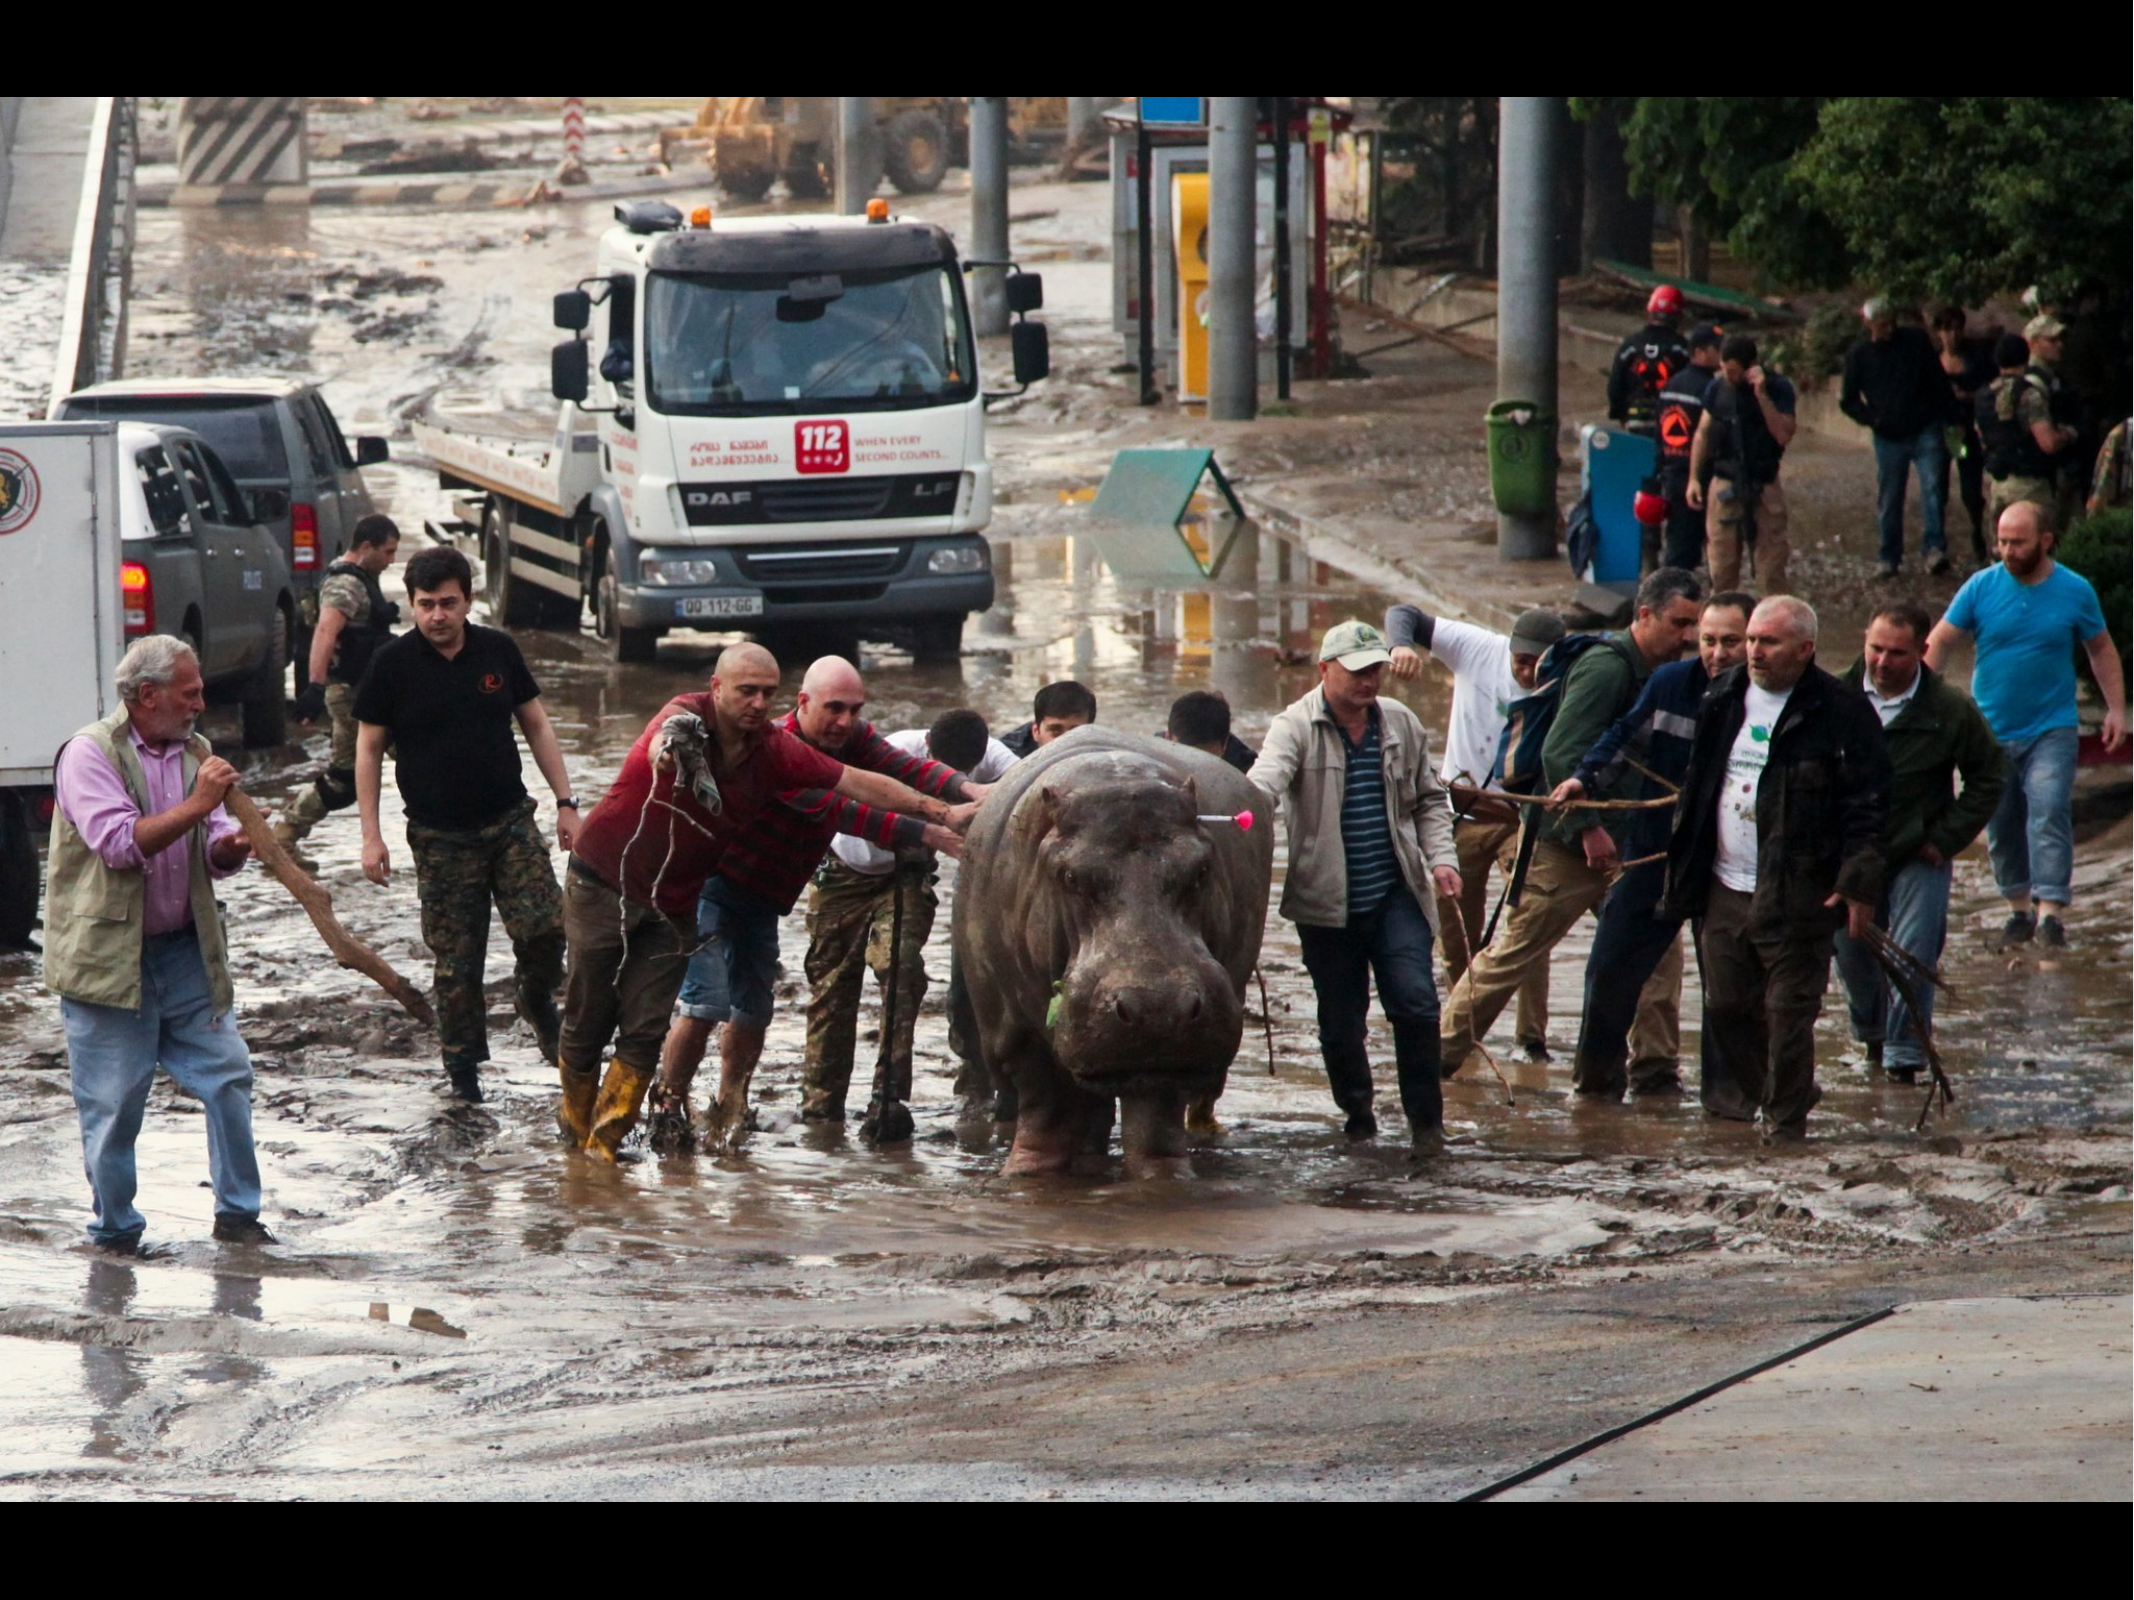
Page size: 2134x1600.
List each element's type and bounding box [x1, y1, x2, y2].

picture [0, 97, 2134, 1503]
